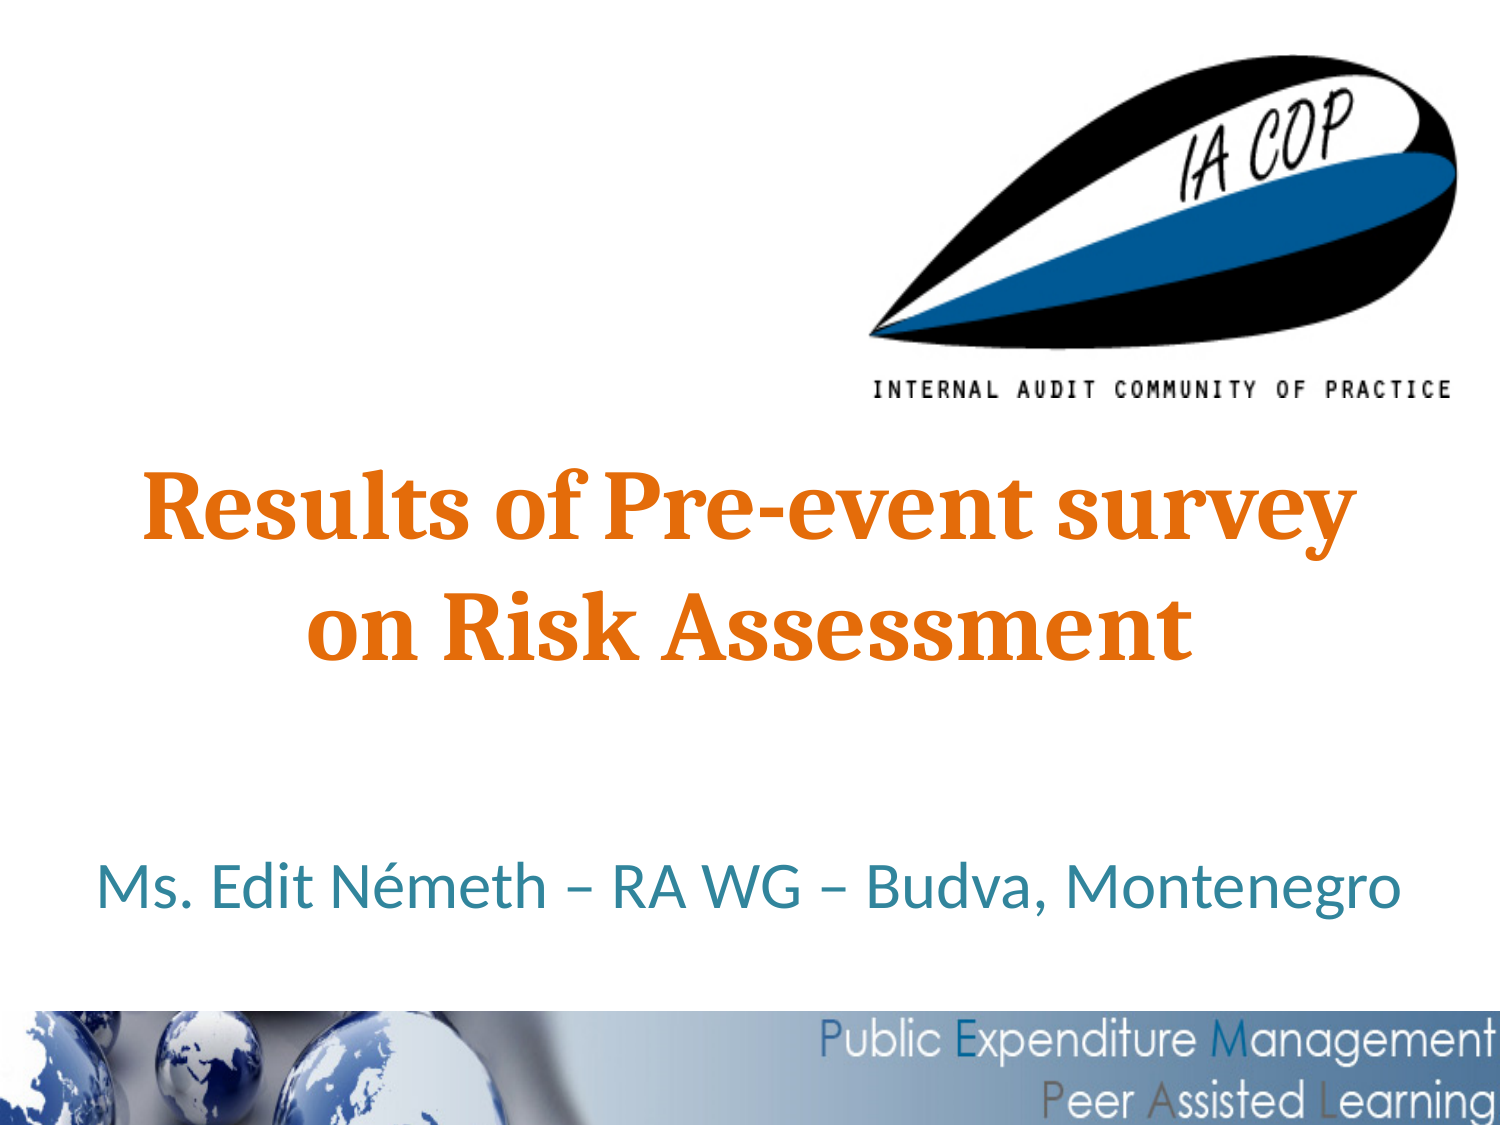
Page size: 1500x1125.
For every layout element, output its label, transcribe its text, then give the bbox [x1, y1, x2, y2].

title Results of Pre-event survey on Risk Assessment [112, 439, 1388, 681]
picture [867, 54, 1459, 398]
picture [0, 1011, 1500, 1125]
subtitle Ms. Edit Németh – RA WG – Budva, Montenegro [0, 834, 1500, 960]
